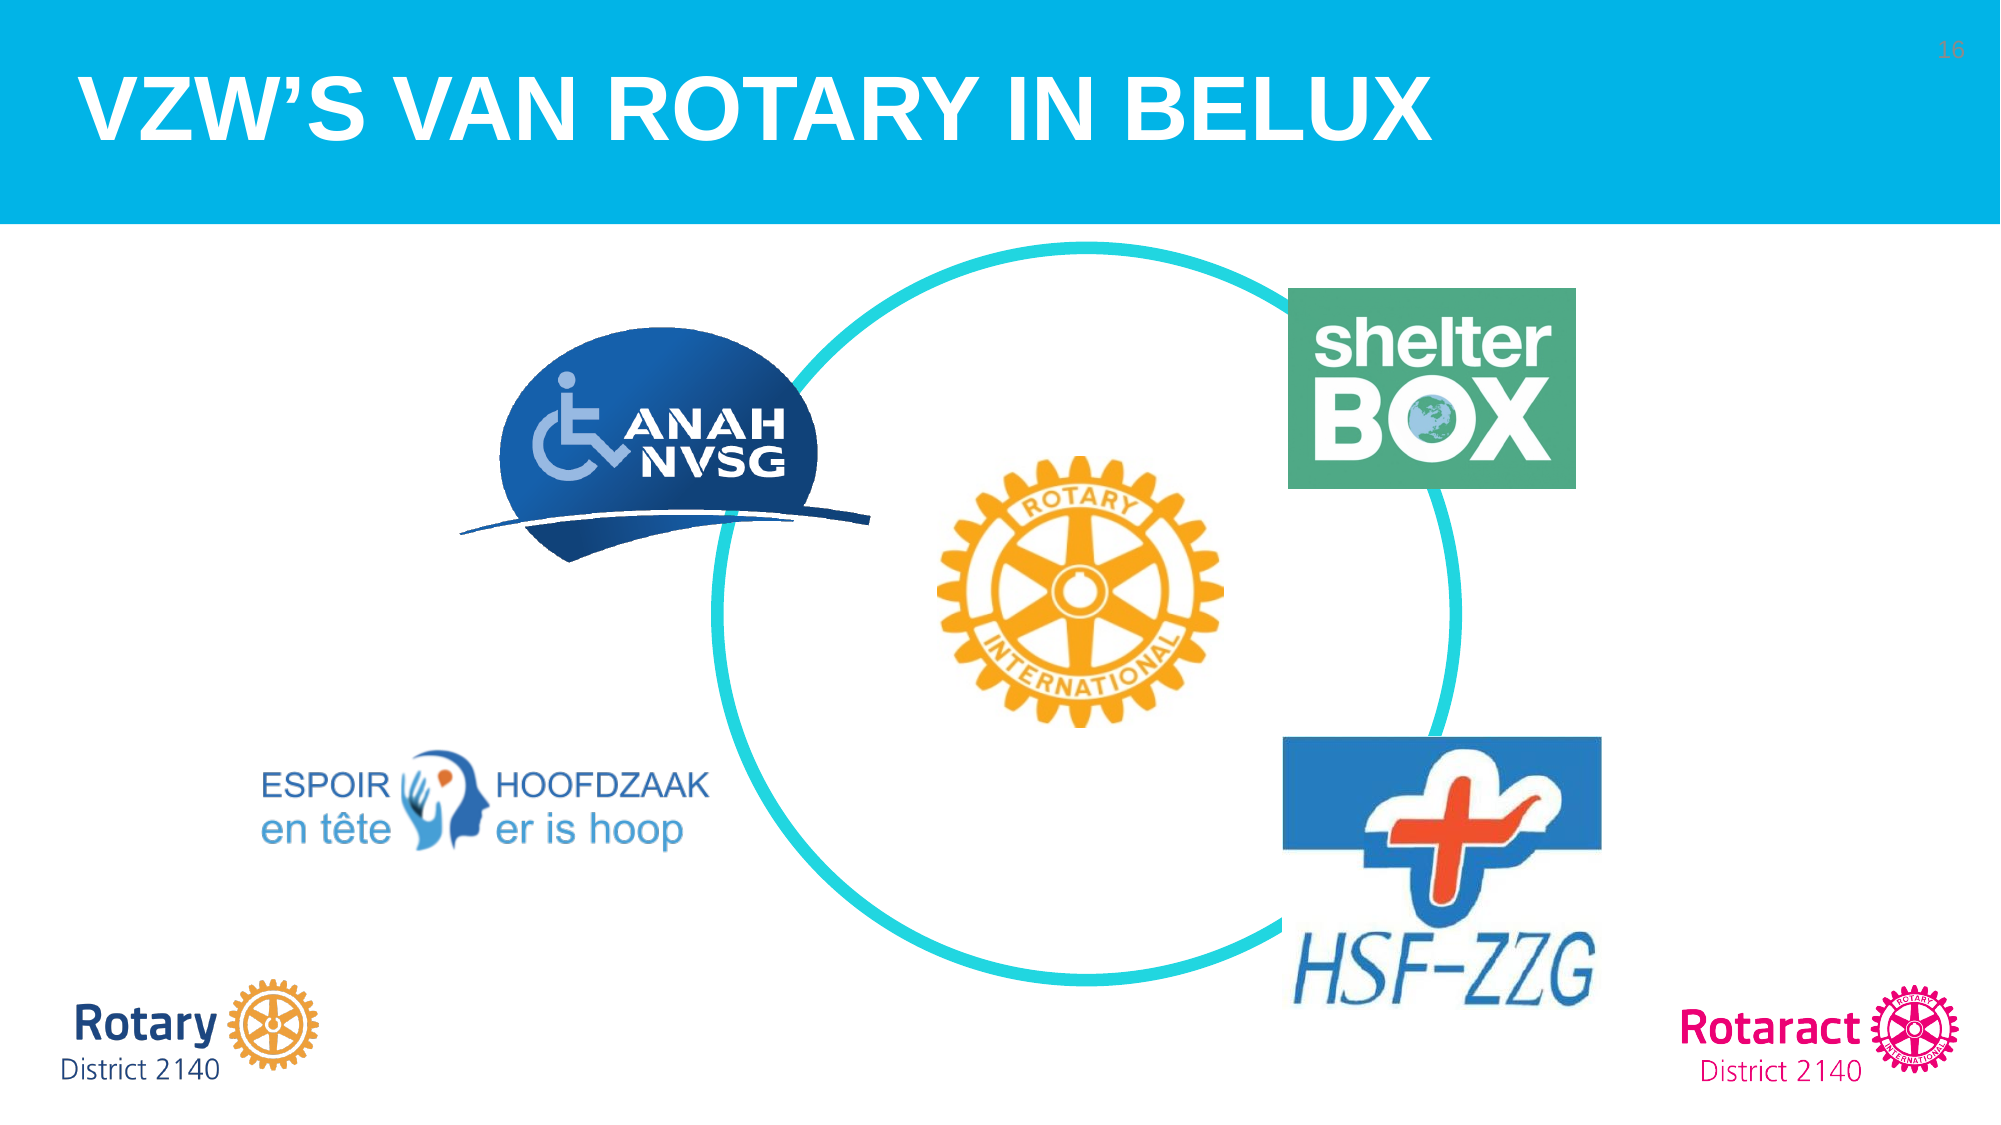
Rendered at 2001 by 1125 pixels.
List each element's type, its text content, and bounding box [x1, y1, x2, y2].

picture [936, 456, 1224, 728]
picture [1282, 736, 1602, 1010]
picture [455, 326, 872, 563]
text_box [716, 246, 1457, 982]
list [1288, 288, 1576, 489]
title VZW’s van Rotary in BELUX [62, 18, 1950, 219]
picture [1671, 973, 1966, 1102]
picture [245, 727, 718, 889]
slide_number 16 [1950, 18, 1981, 79]
picture [53, 969, 328, 1088]
